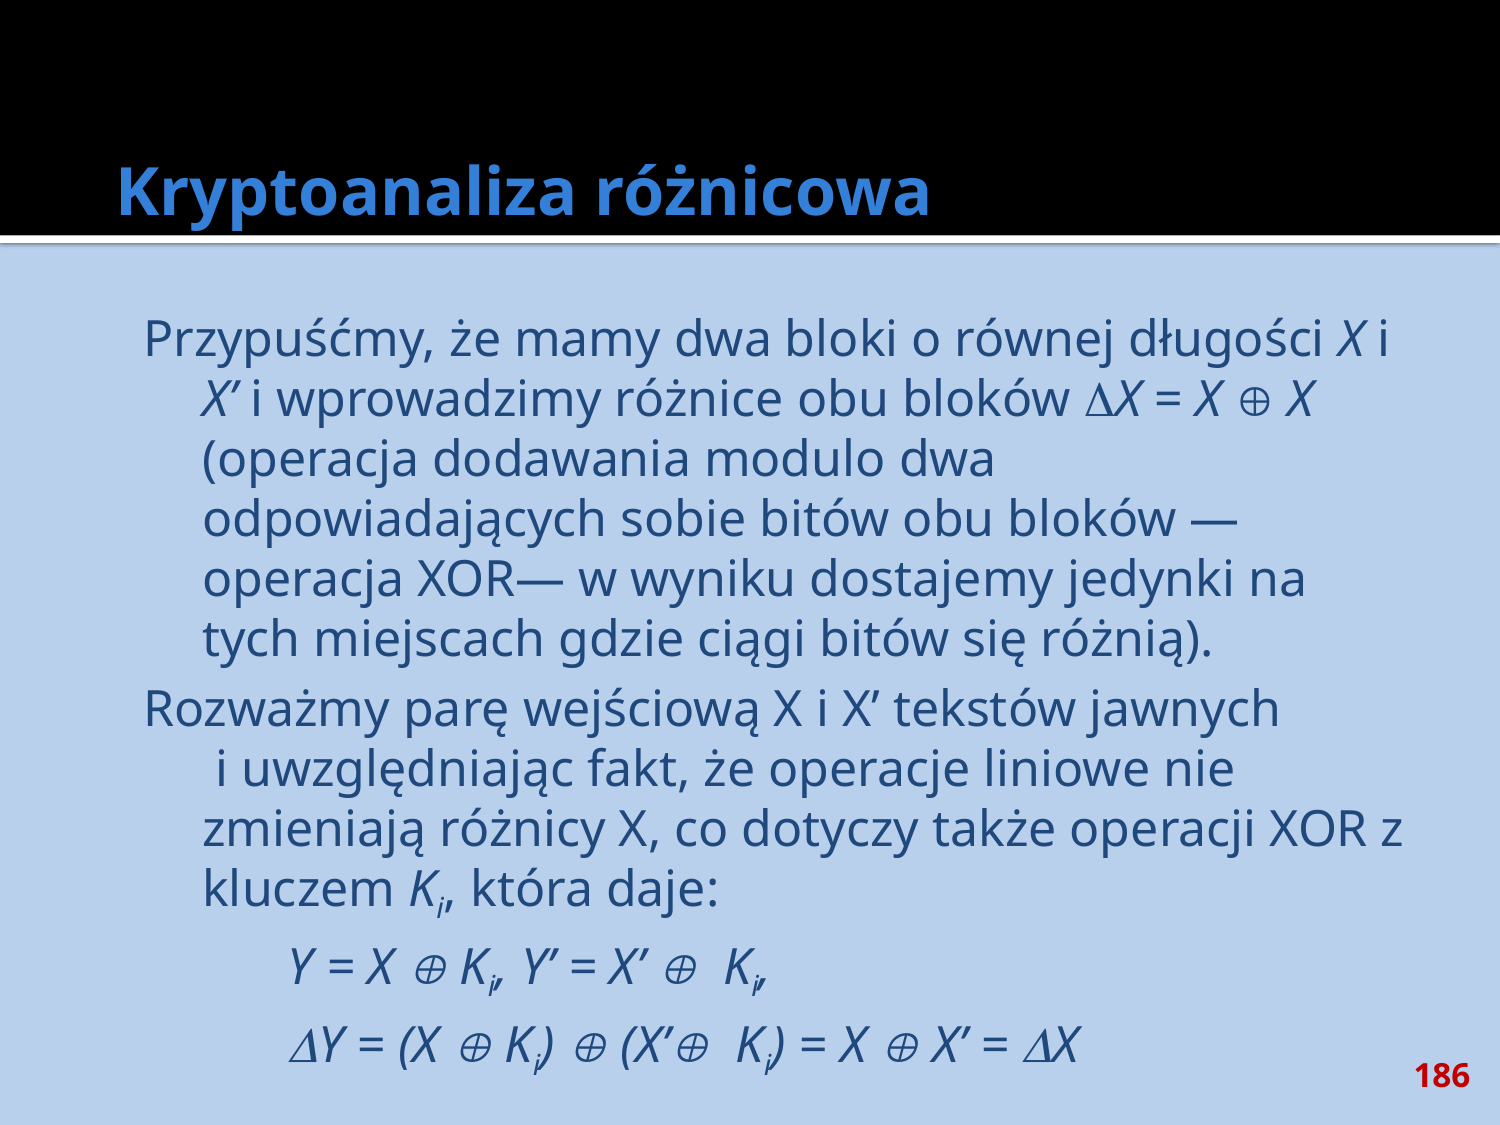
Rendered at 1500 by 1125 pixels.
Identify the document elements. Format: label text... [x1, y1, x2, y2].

list Przypuśćmy, że mamy dwa bloki o równej długości X i X’ i wprowadzimy różnice obu bloków X = X  X (operacja dodawania modulo dwa odpowiadających sobie bitów obu bloków — operacja XOR— w wyniku dostajemy jedynki na tych miejscach gdzie ciągi bitów się różnią). Rozważmy parę wejściową X i X’ tekstów jawnych i uwzględniając fakt, że operacje liniowe nie zmieniają różnicy X, co dotyczy także operacji XOR z kluczem Ki, która daje: Y = X  Ki, Y’ = X’  Ki, Y = (X  Ki)  (X’ Ki) = X  X’ = X [74, 290, 1426, 1051]
title Kryptoanaliza różnicowa [100, 103, 1486, 274]
